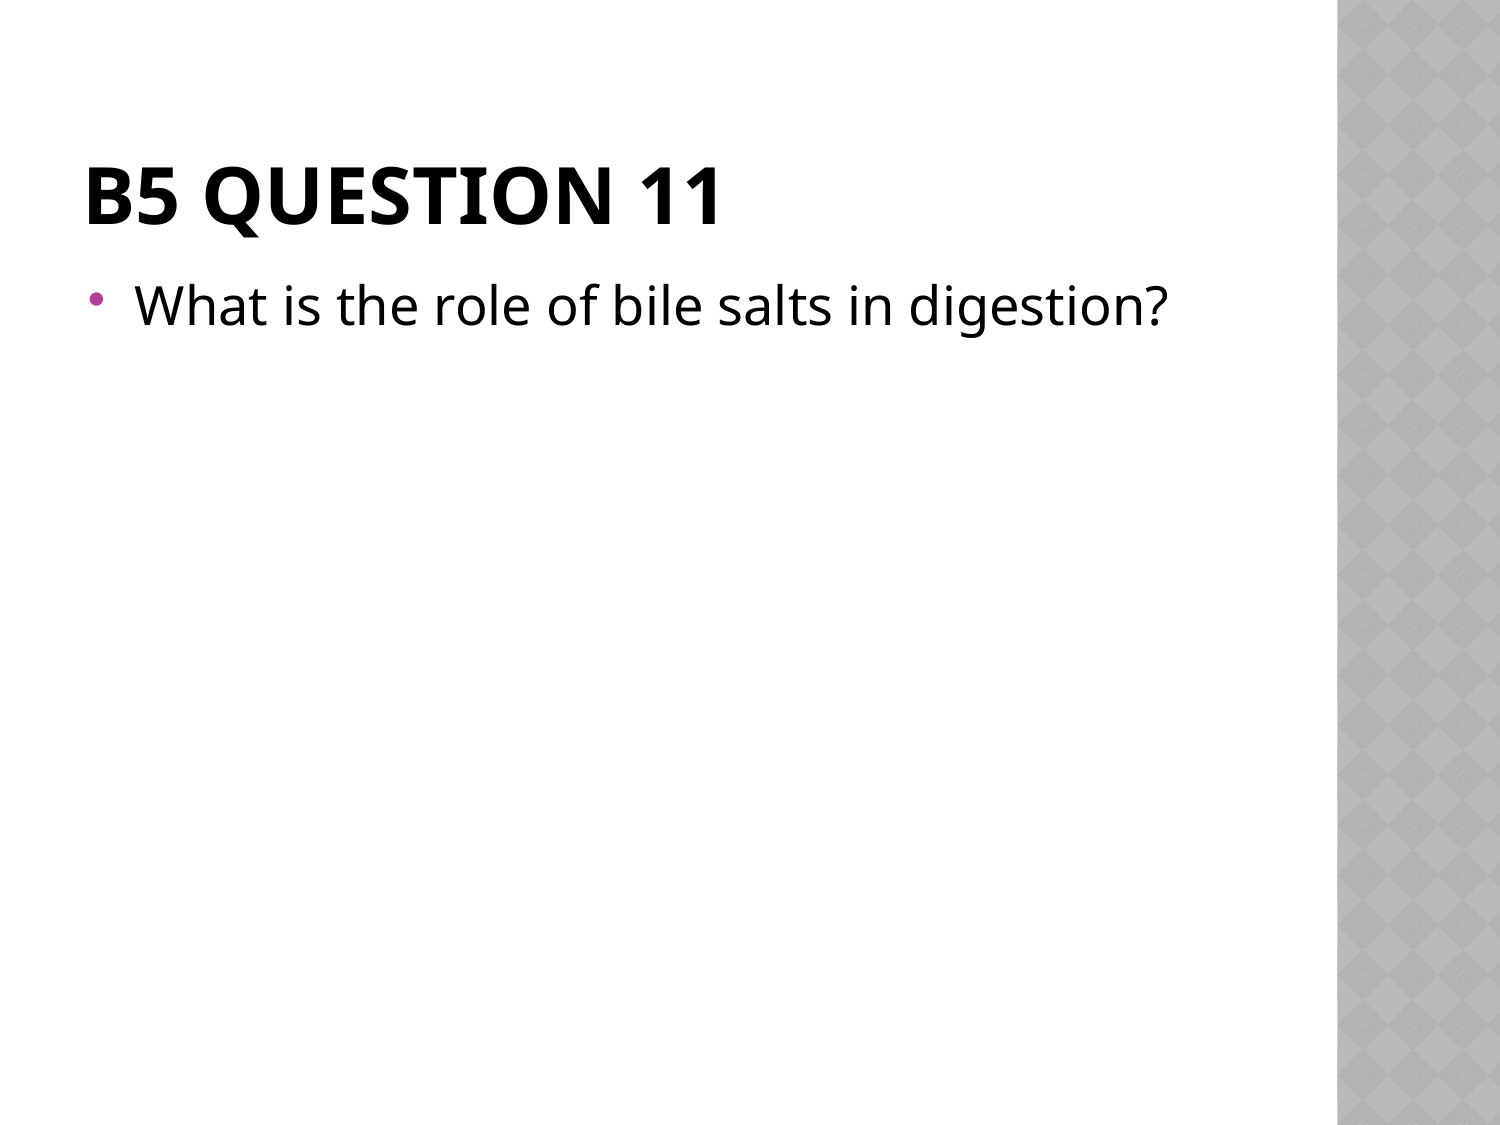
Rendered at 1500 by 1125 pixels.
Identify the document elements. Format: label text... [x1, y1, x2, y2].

list What is the role of bile salts in digestion? [75, 264, 1263, 1059]
title B5 Question 11 [75, 52, 1263, 240]
